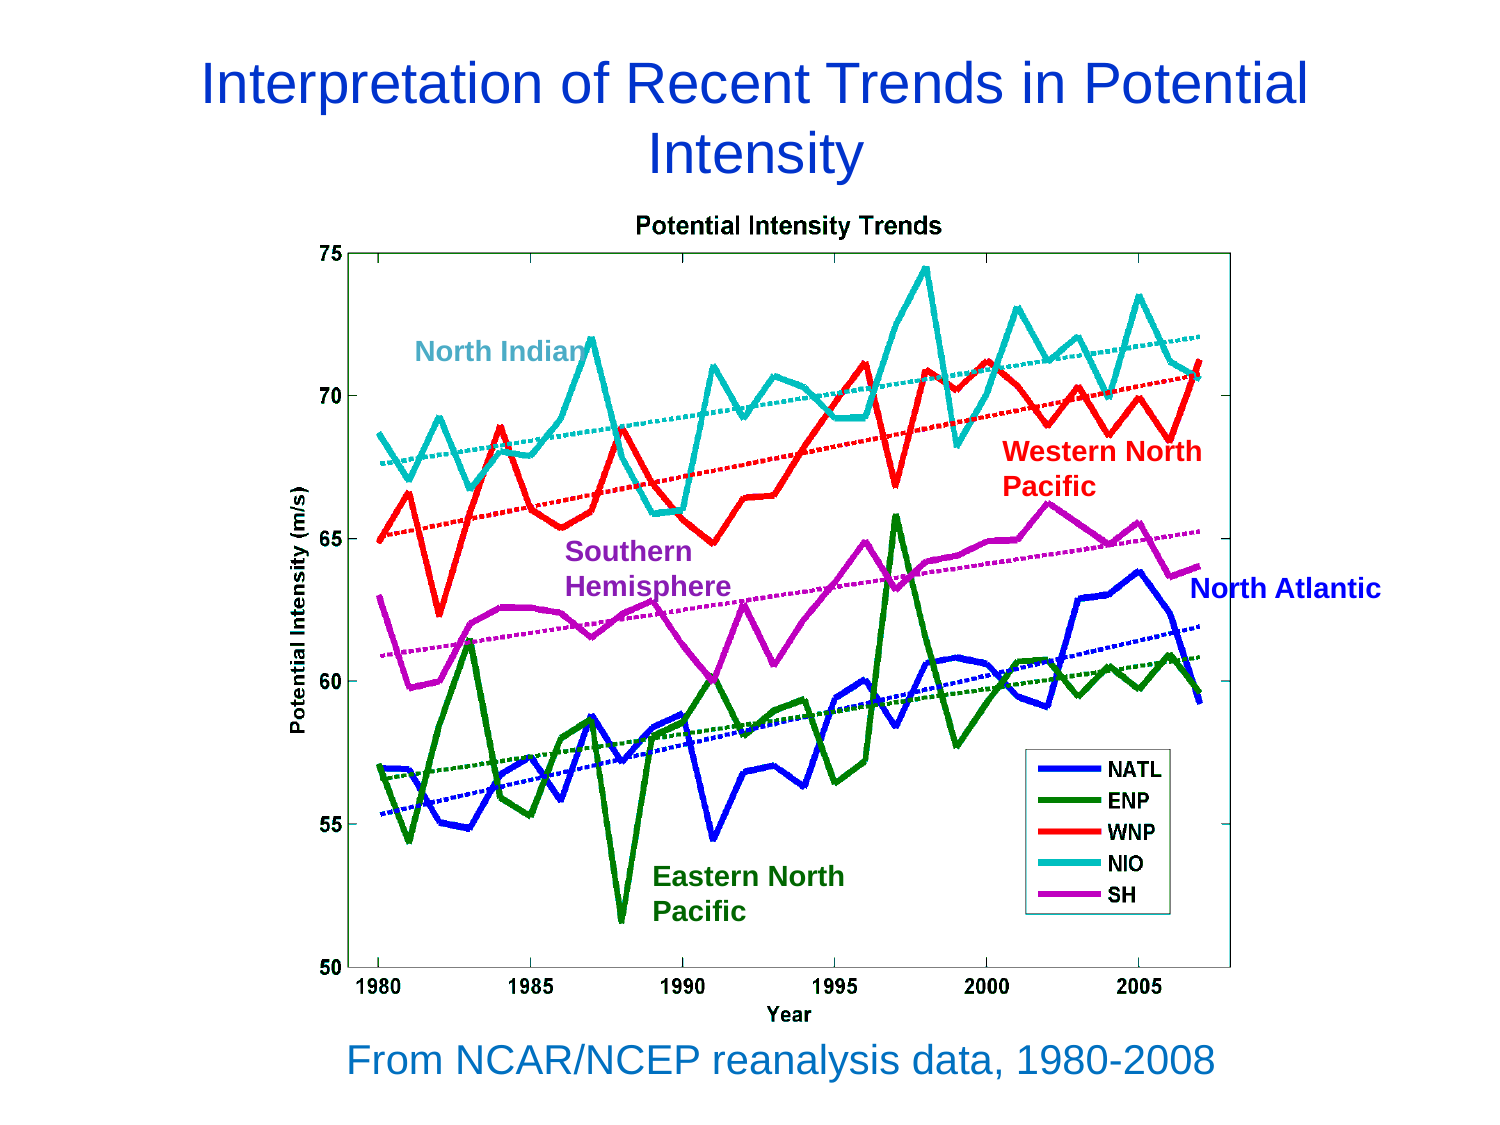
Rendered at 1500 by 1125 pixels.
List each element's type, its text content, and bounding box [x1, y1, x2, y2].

text_box Interpretation of Recent Trends in Potential Intensity [87, 37, 1425, 193]
text_box North Atlantic [1341, 562, 1438, 613]
picture [199, 187, 1338, 1063]
text_box From NCAR/NCEP reanalysis data, 1980-2008 [149, 1025, 1413, 1090]
